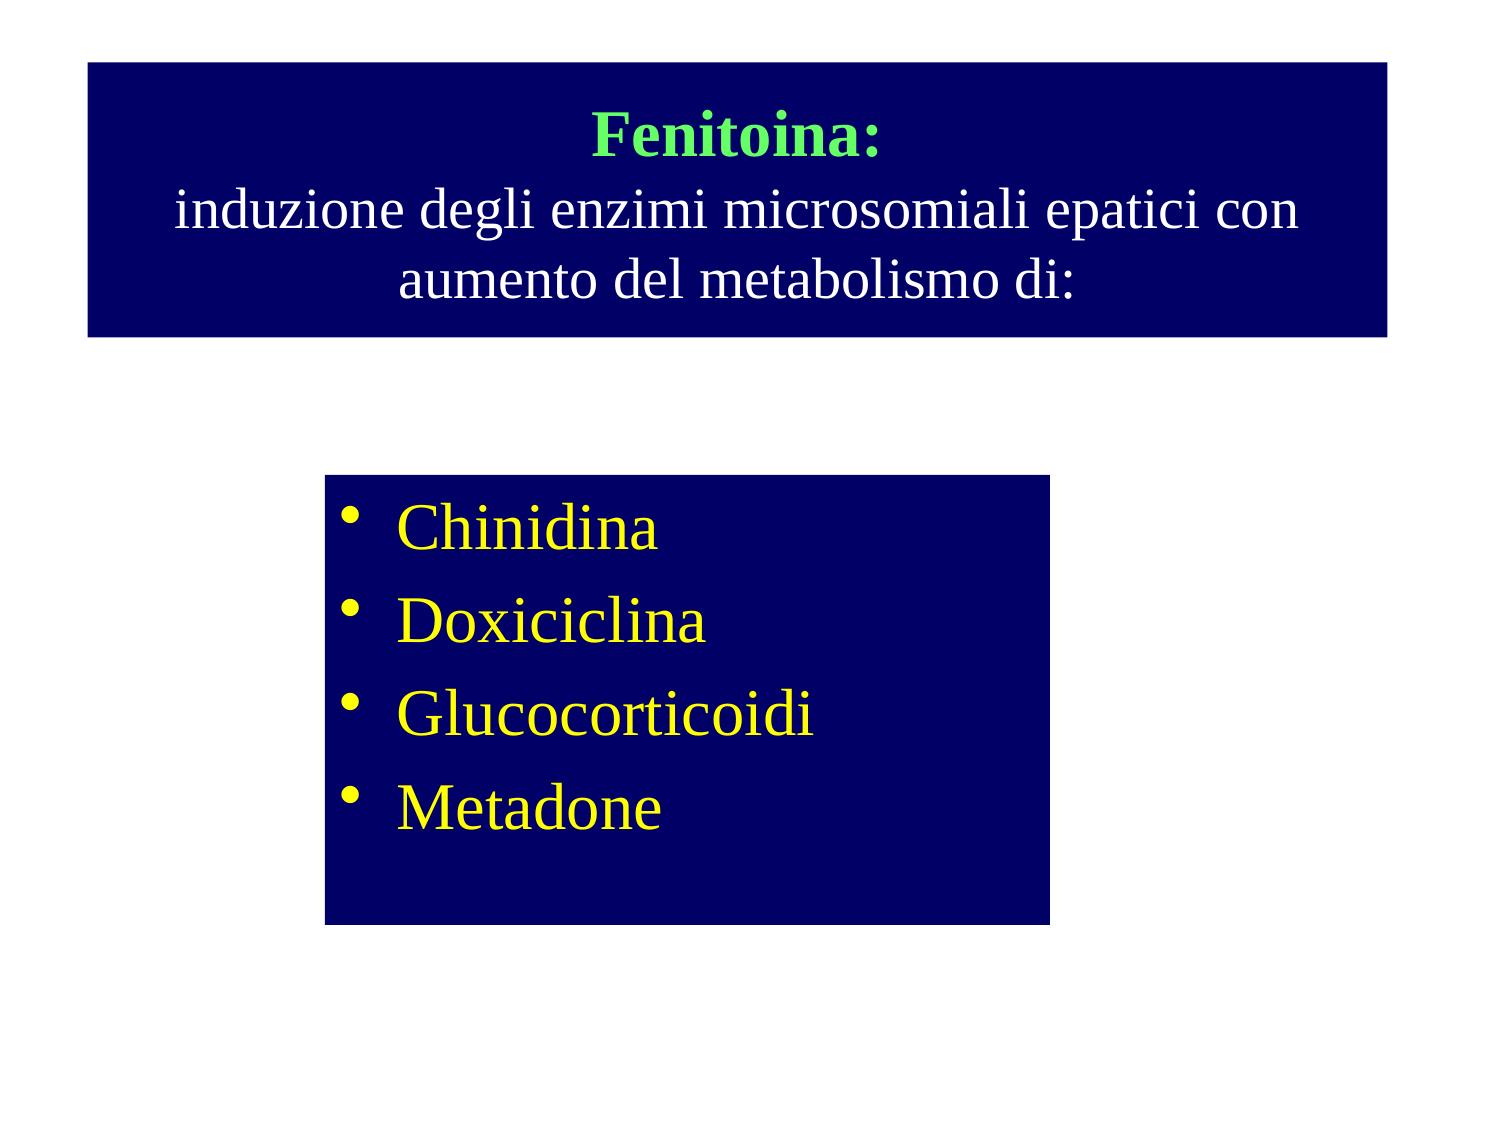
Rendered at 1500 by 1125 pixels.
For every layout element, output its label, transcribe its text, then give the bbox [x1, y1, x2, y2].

list Chinidina Doxiciclina Glucocorticoidi Metadone [324, 474, 1051, 926]
title Fenitoina: induzione degli enzimi microsomiali epatici con aumento del metabolismo di: [87, 62, 1388, 338]
